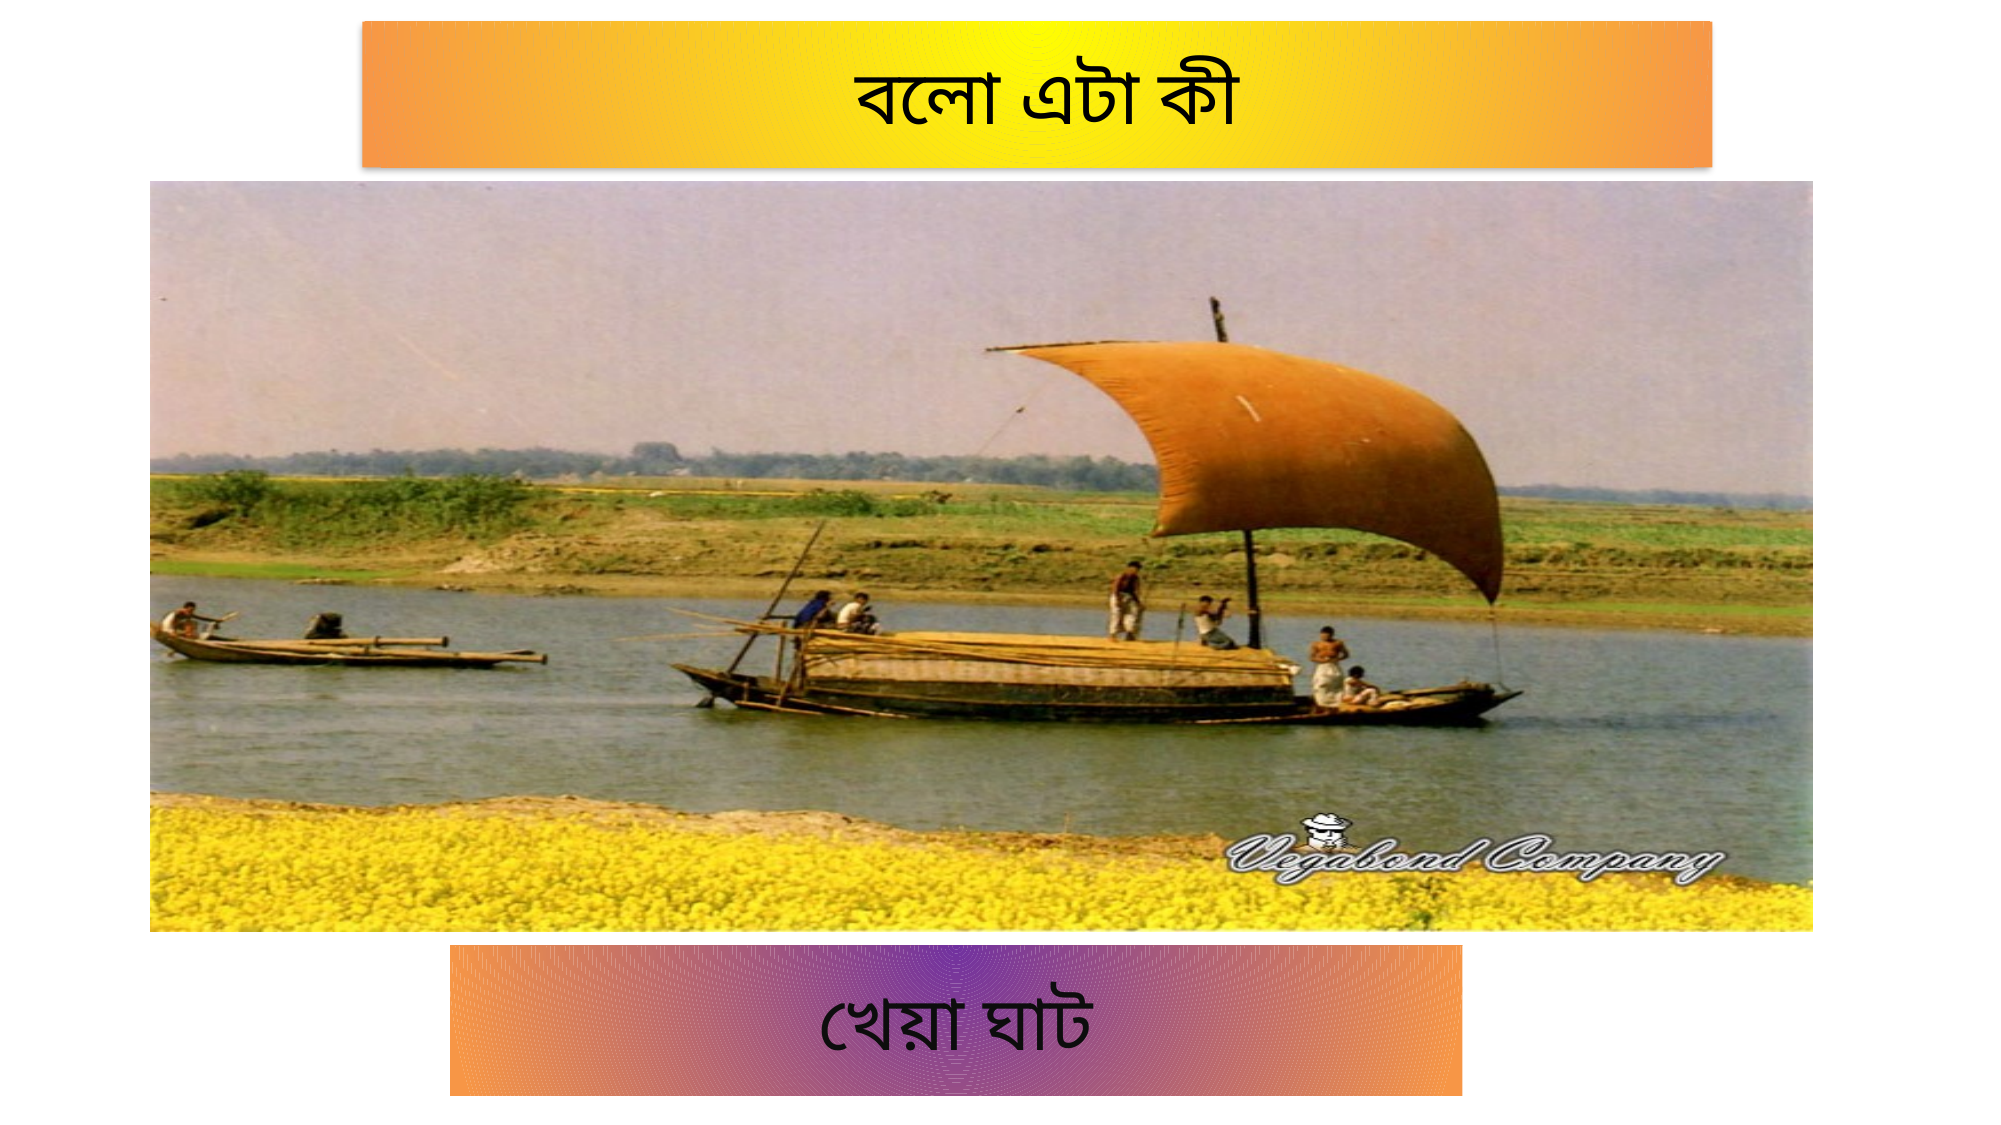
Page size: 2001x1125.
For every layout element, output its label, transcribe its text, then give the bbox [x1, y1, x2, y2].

picture [149, 181, 1813, 932]
text_box বলো এটা কী [362, 21, 1713, 168]
text_box খেয়া ঘাট [448, 944, 1465, 1098]
